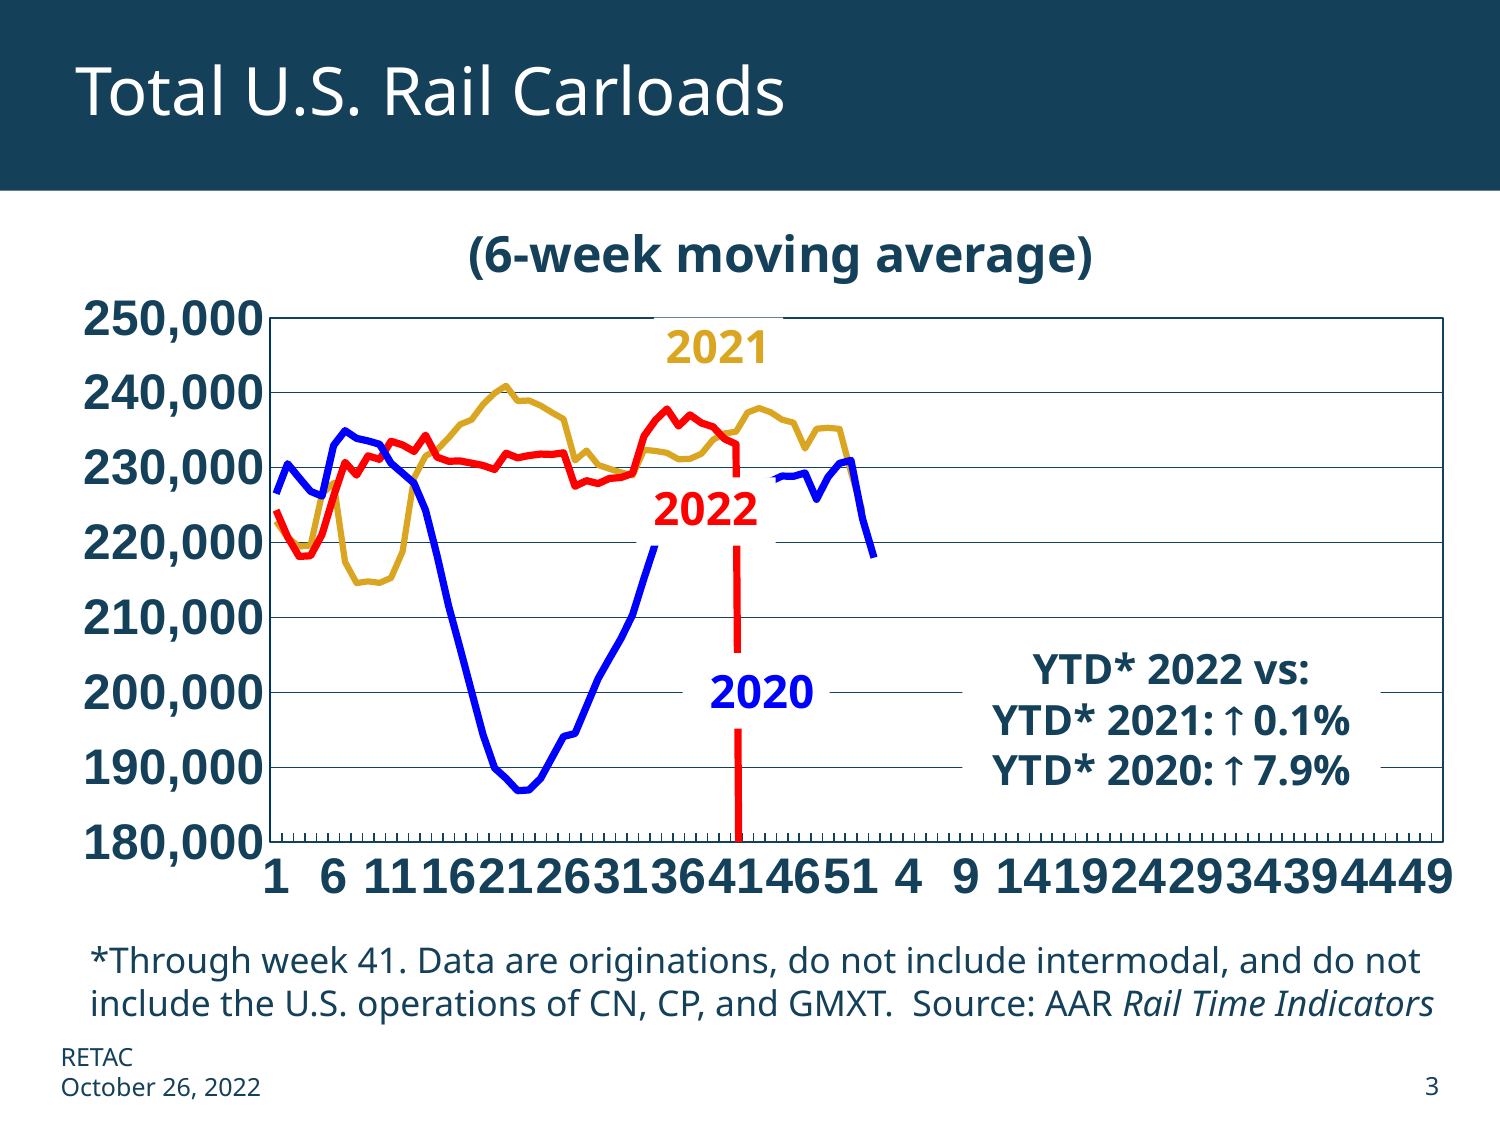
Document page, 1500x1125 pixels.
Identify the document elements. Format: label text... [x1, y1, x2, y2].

text_box 3 [1374, 1063, 1490, 1101]
text_box Total U.S. Rail Carloads [74, 45, 1275, 132]
text_box RETAC October 26, 2022 [45, 1034, 338, 1109]
chart [45, 285, 1455, 987]
text_box *Through week 41. Data are originations, do not include intermodal, and do not include the U.S. operations of CN, CP, and GMXT. Source: AAR Rail Time Indicators [74, 931, 1489, 1031]
text_box (6-week moving average) [324, 215, 1238, 284]
